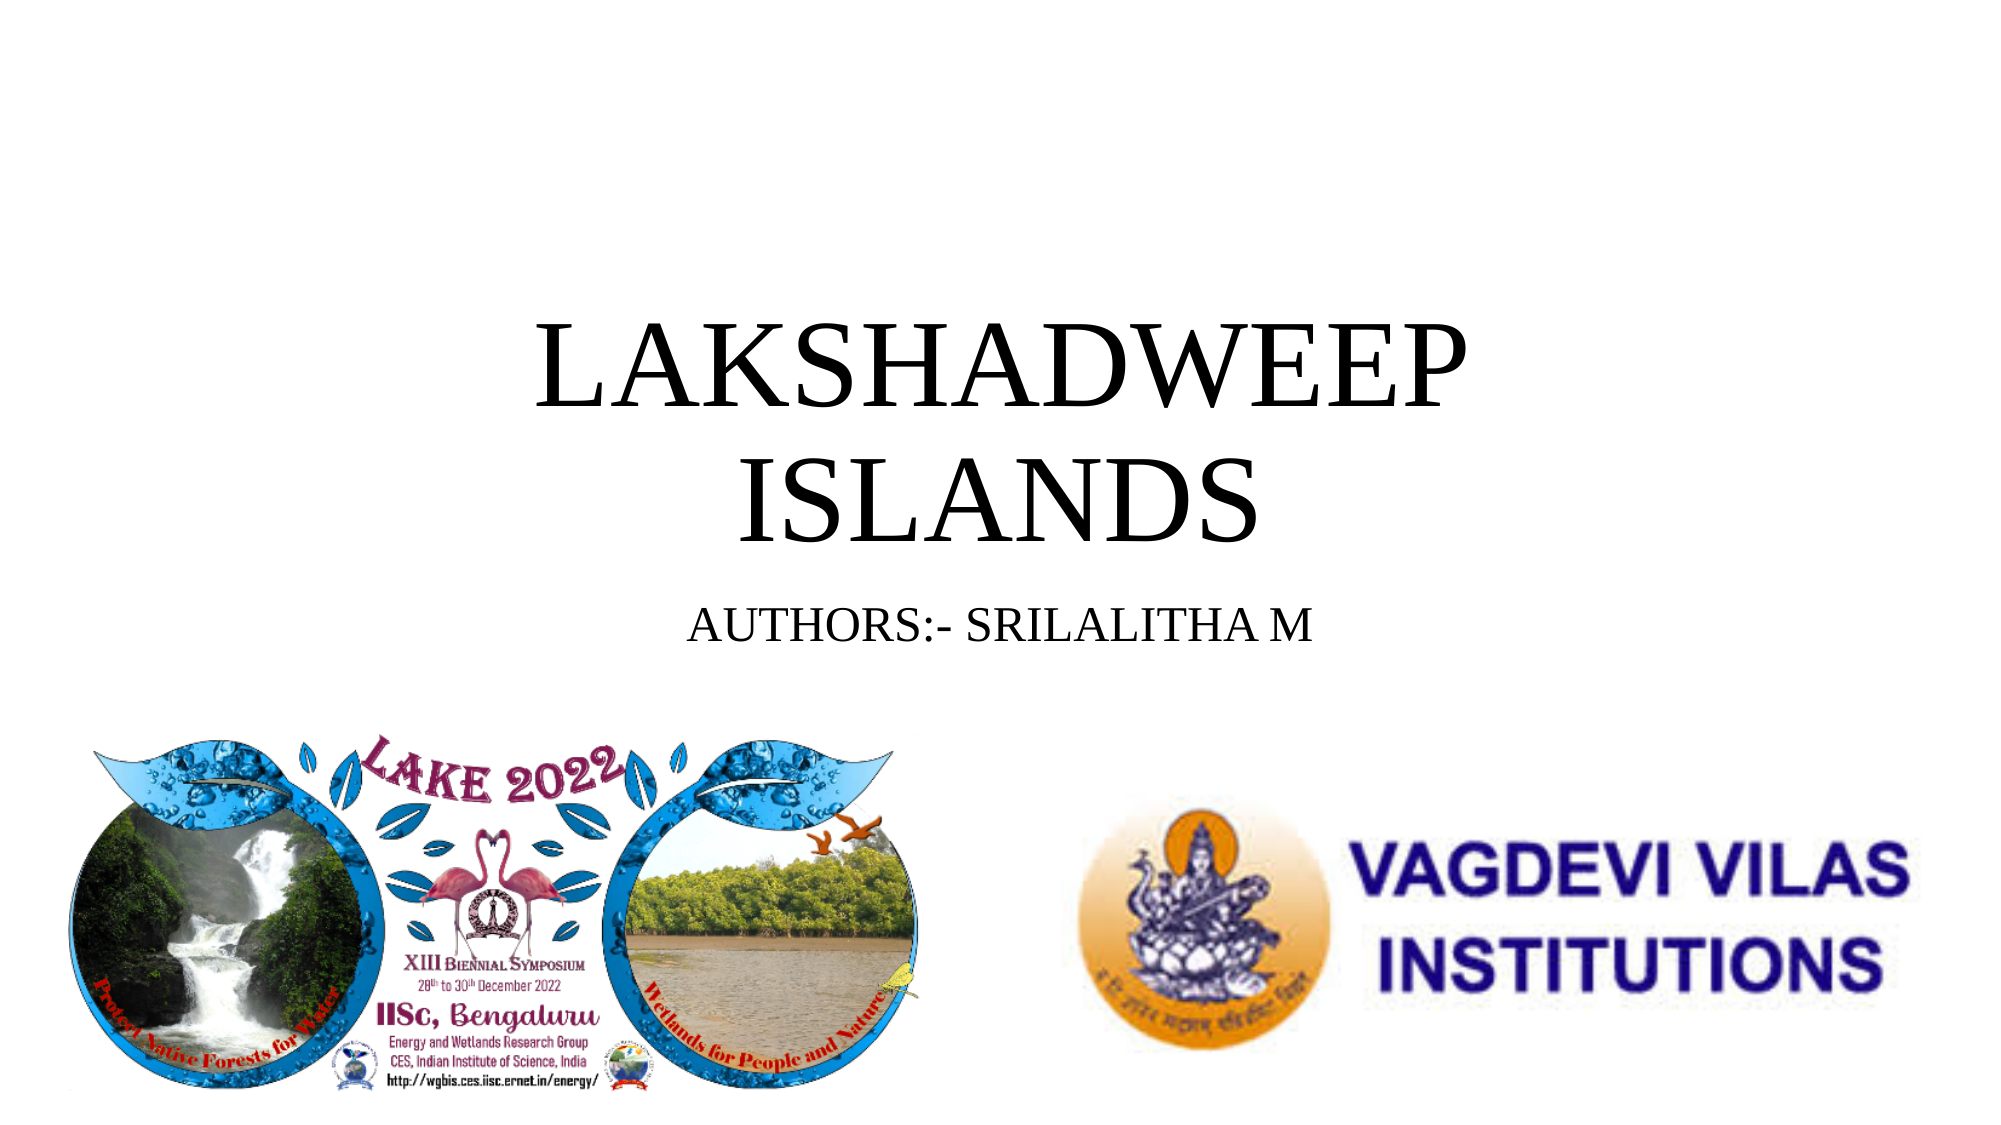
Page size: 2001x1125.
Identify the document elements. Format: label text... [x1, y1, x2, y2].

subtitle AUTHORS:- SRILALITHA M [249, 590, 1750, 863]
title LAKSHADWEEP ISLANDS [249, 184, 1750, 576]
picture [1040, 774, 1932, 1071]
picture [68, 733, 929, 1099]
